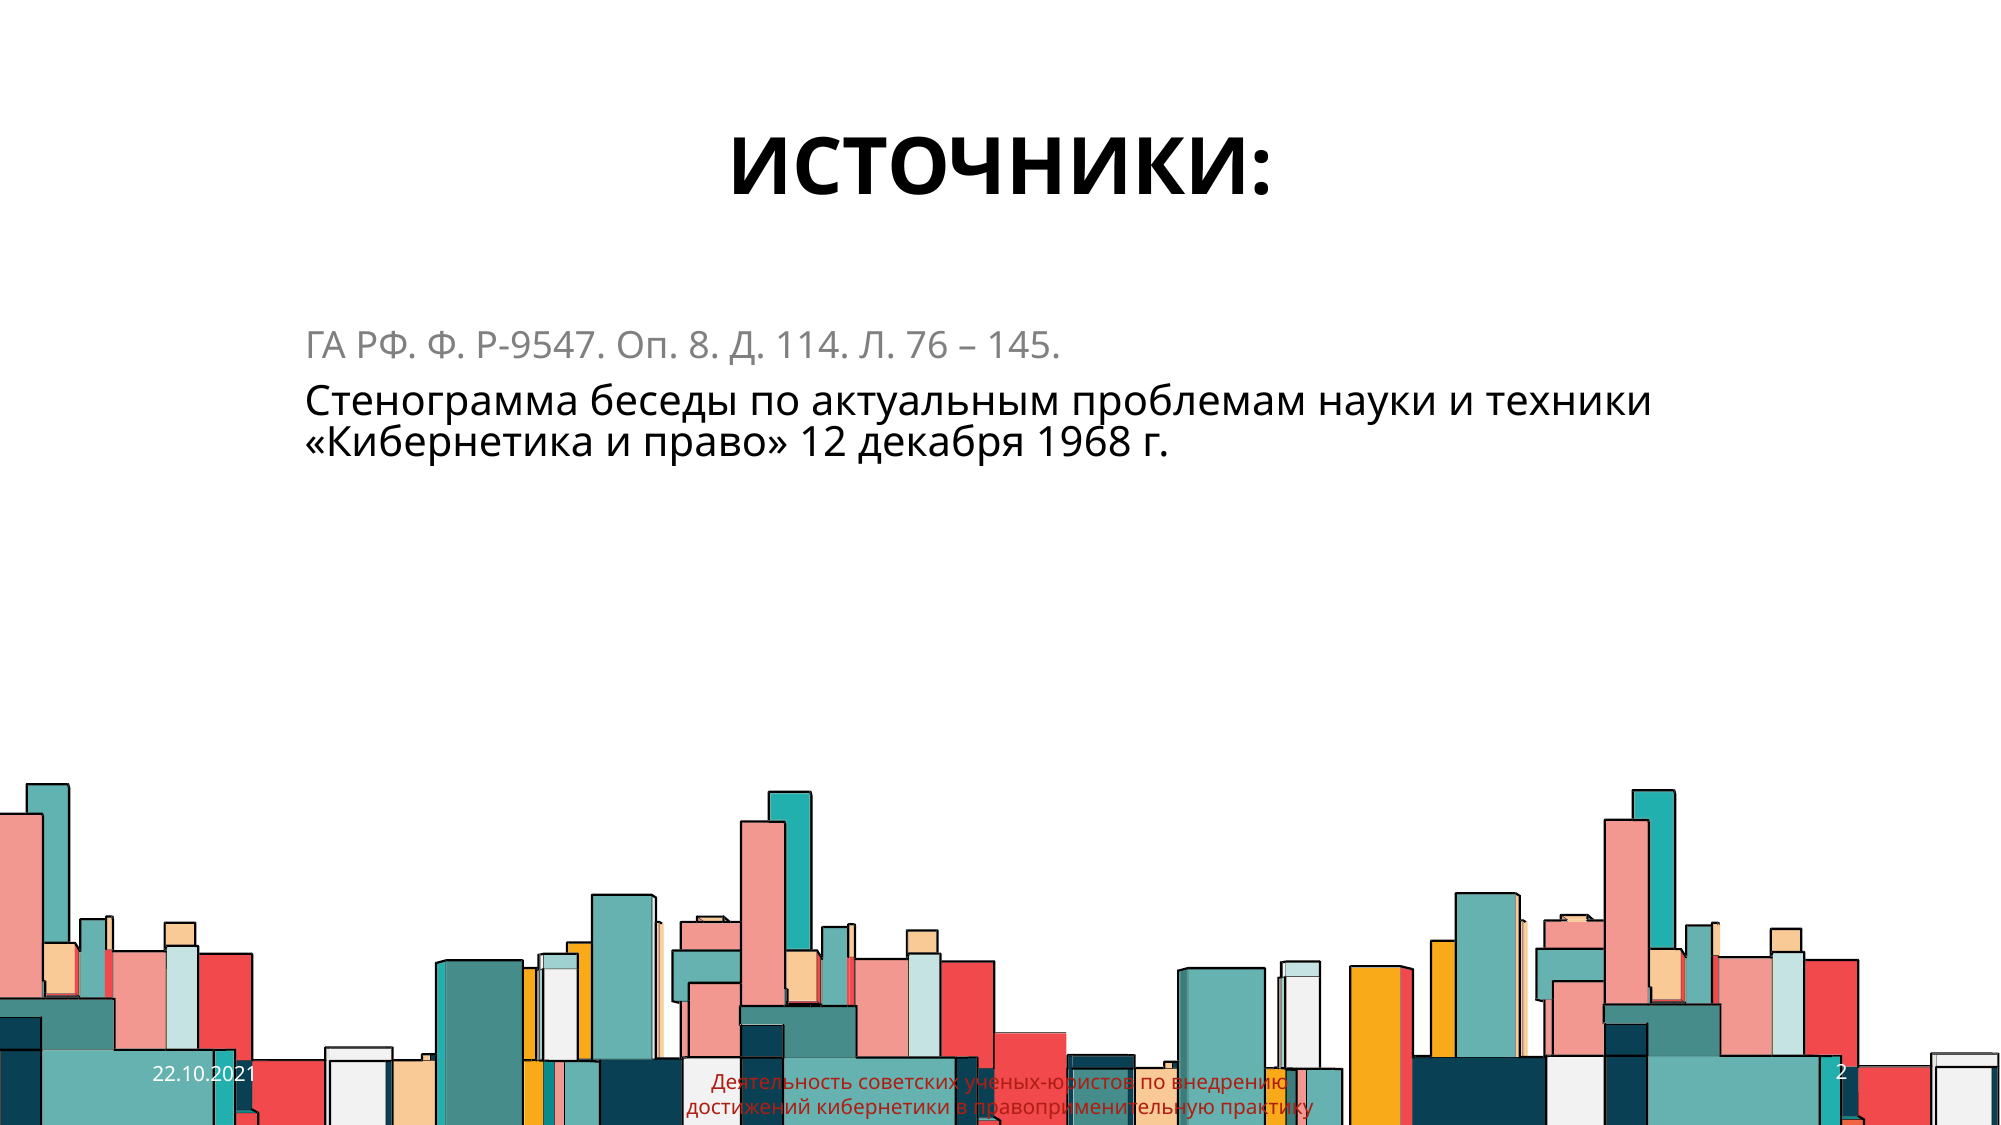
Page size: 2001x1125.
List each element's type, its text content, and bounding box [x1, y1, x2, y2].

list Стенограмма беседы по актуальным проблемам науки и техники «Кибернетика и право» 12 декабря 1968 г. [289, 374, 1710, 719]
title Источники: [154, 60, 1847, 278]
slide_number 2 [1412, 1042, 1863, 1103]
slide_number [137, 1042, 588, 1103]
list ГА РФ. Ф. Р-9547. Оп. 8. Д. 114. Л. 76 – 145. [290, 304, 1711, 375]
footer Деятельность советских ученых-юристов по внедрению достижений кибернетики в правоприменительную практику [662, 1063, 1338, 1124]
